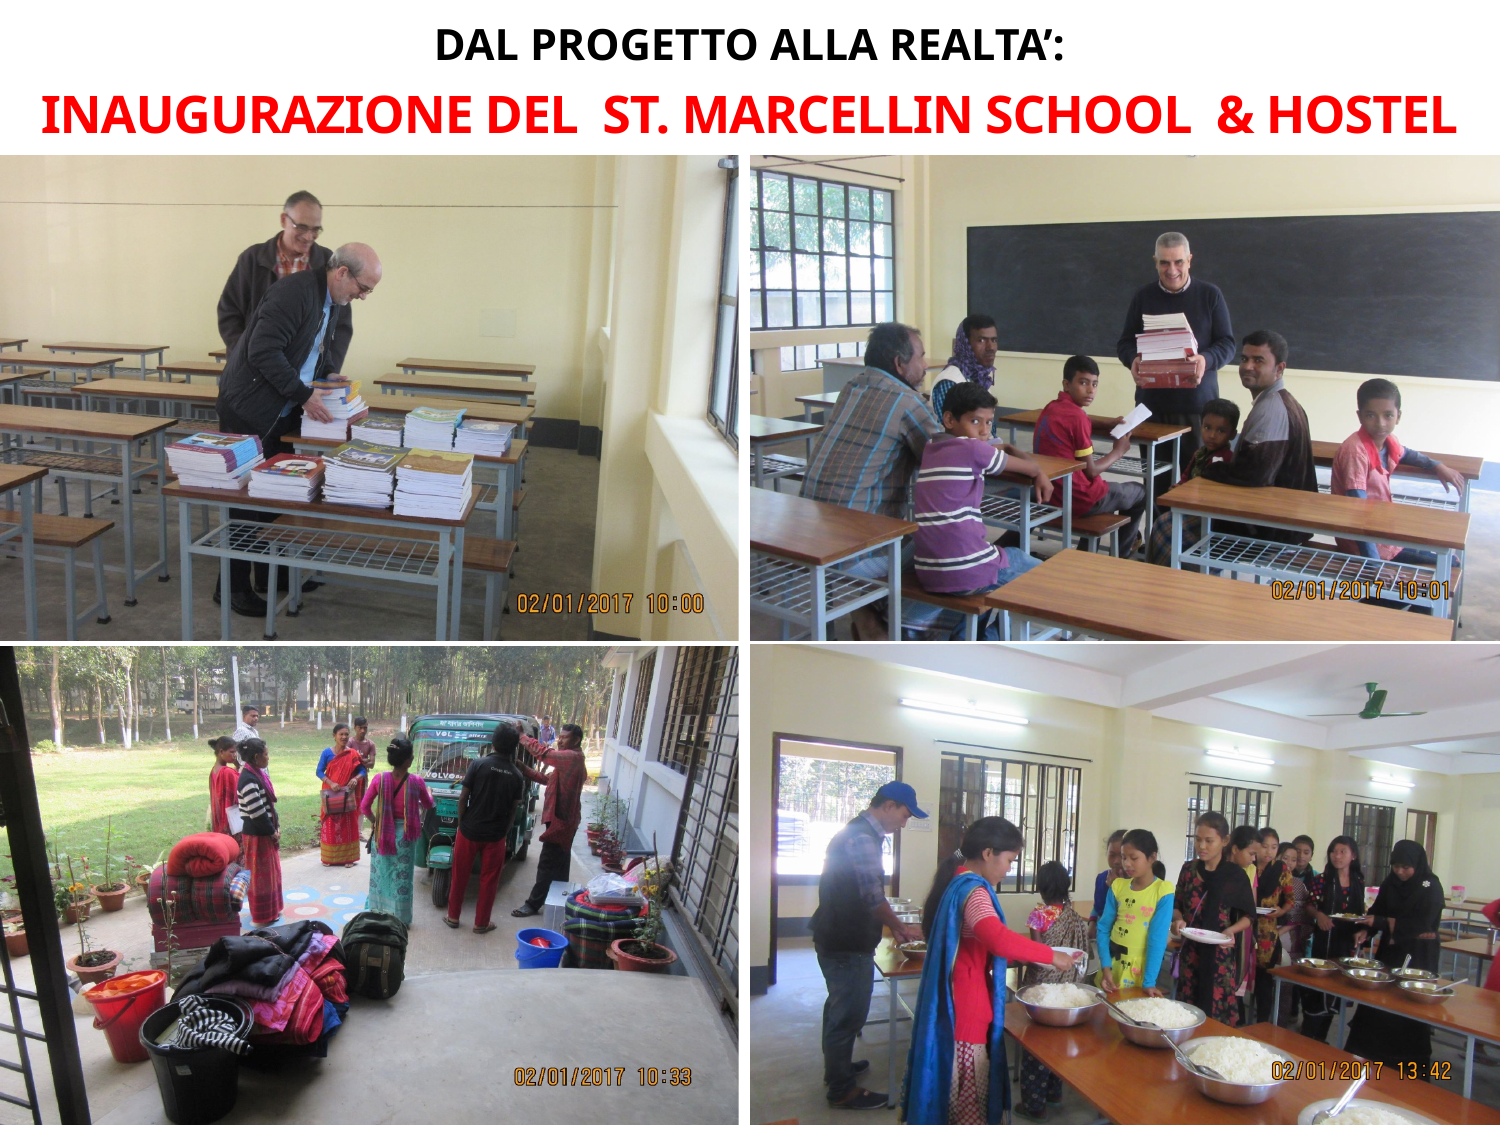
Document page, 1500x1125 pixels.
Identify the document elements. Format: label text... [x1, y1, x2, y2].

picture [0, 646, 739, 1125]
picture [749, 644, 1500, 1125]
picture [0, 155, 739, 641]
text_box DAL PROGETTO ALLA REALTA’: INAUGURAZIONE DEL ST. MARCELLIN SCHOOL & HOSTEL [0, 0, 1500, 155]
picture [749, 155, 1500, 641]
